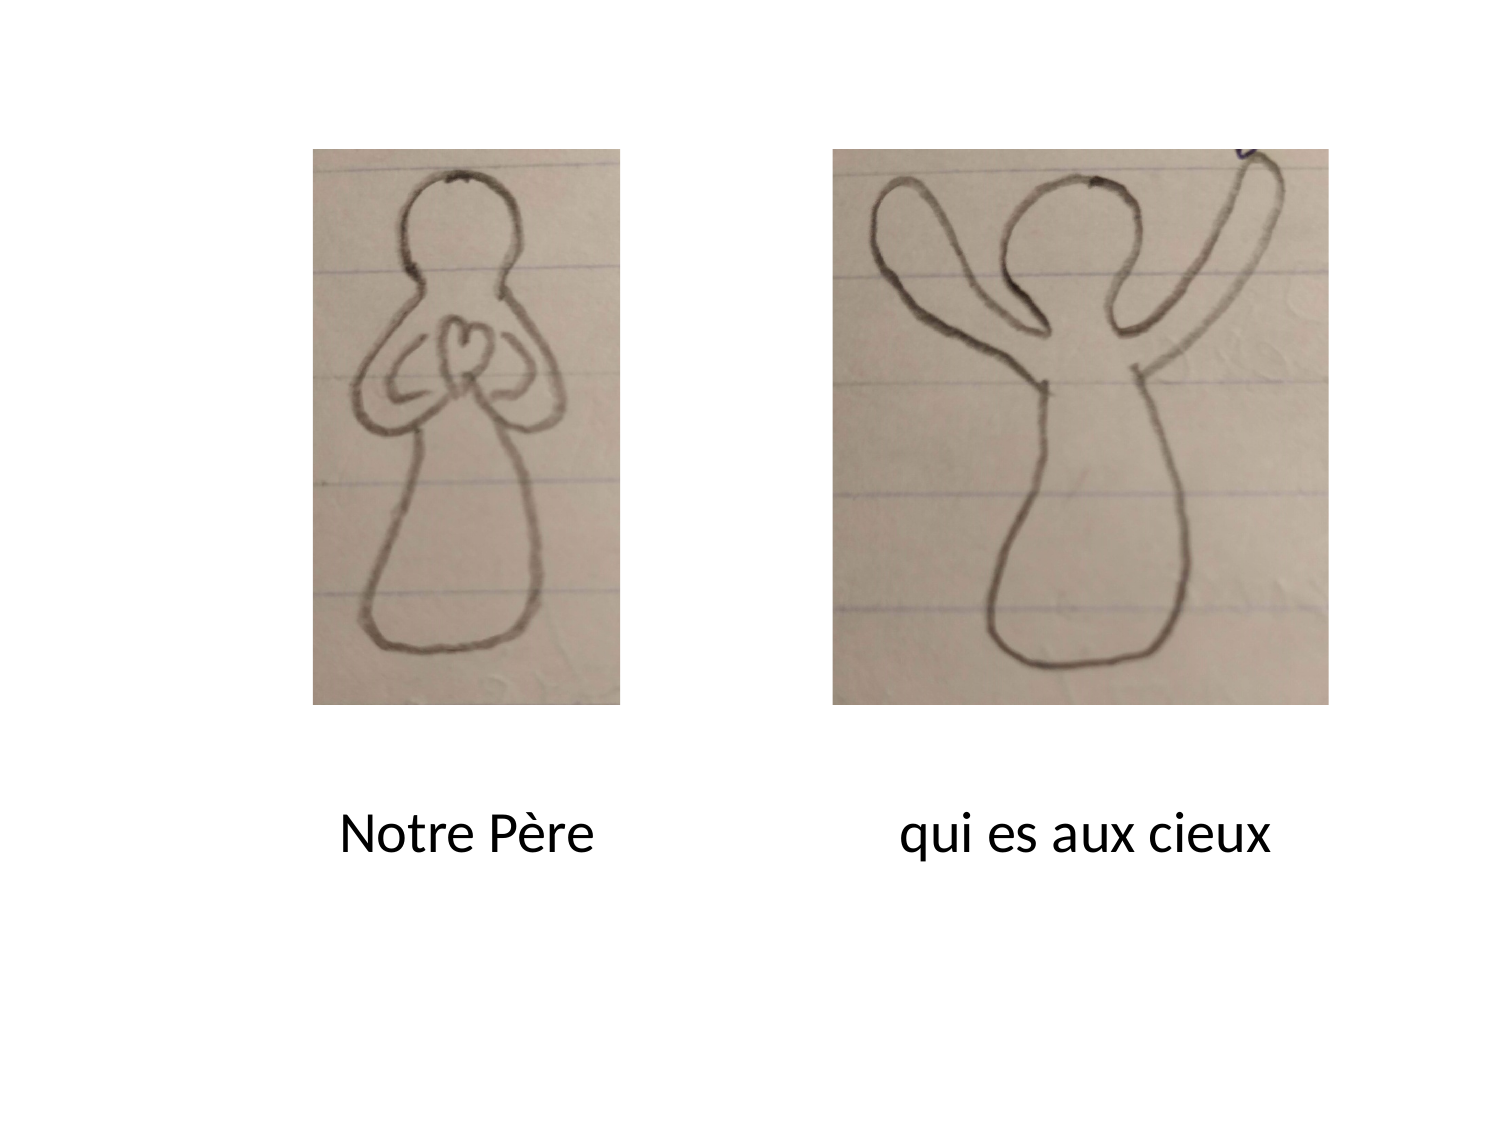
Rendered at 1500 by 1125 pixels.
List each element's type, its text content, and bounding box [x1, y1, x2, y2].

picture [312, 148, 621, 705]
picture [832, 148, 1330, 705]
text_box Notre Père qui es aux cieux [324, 786, 1353, 872]
